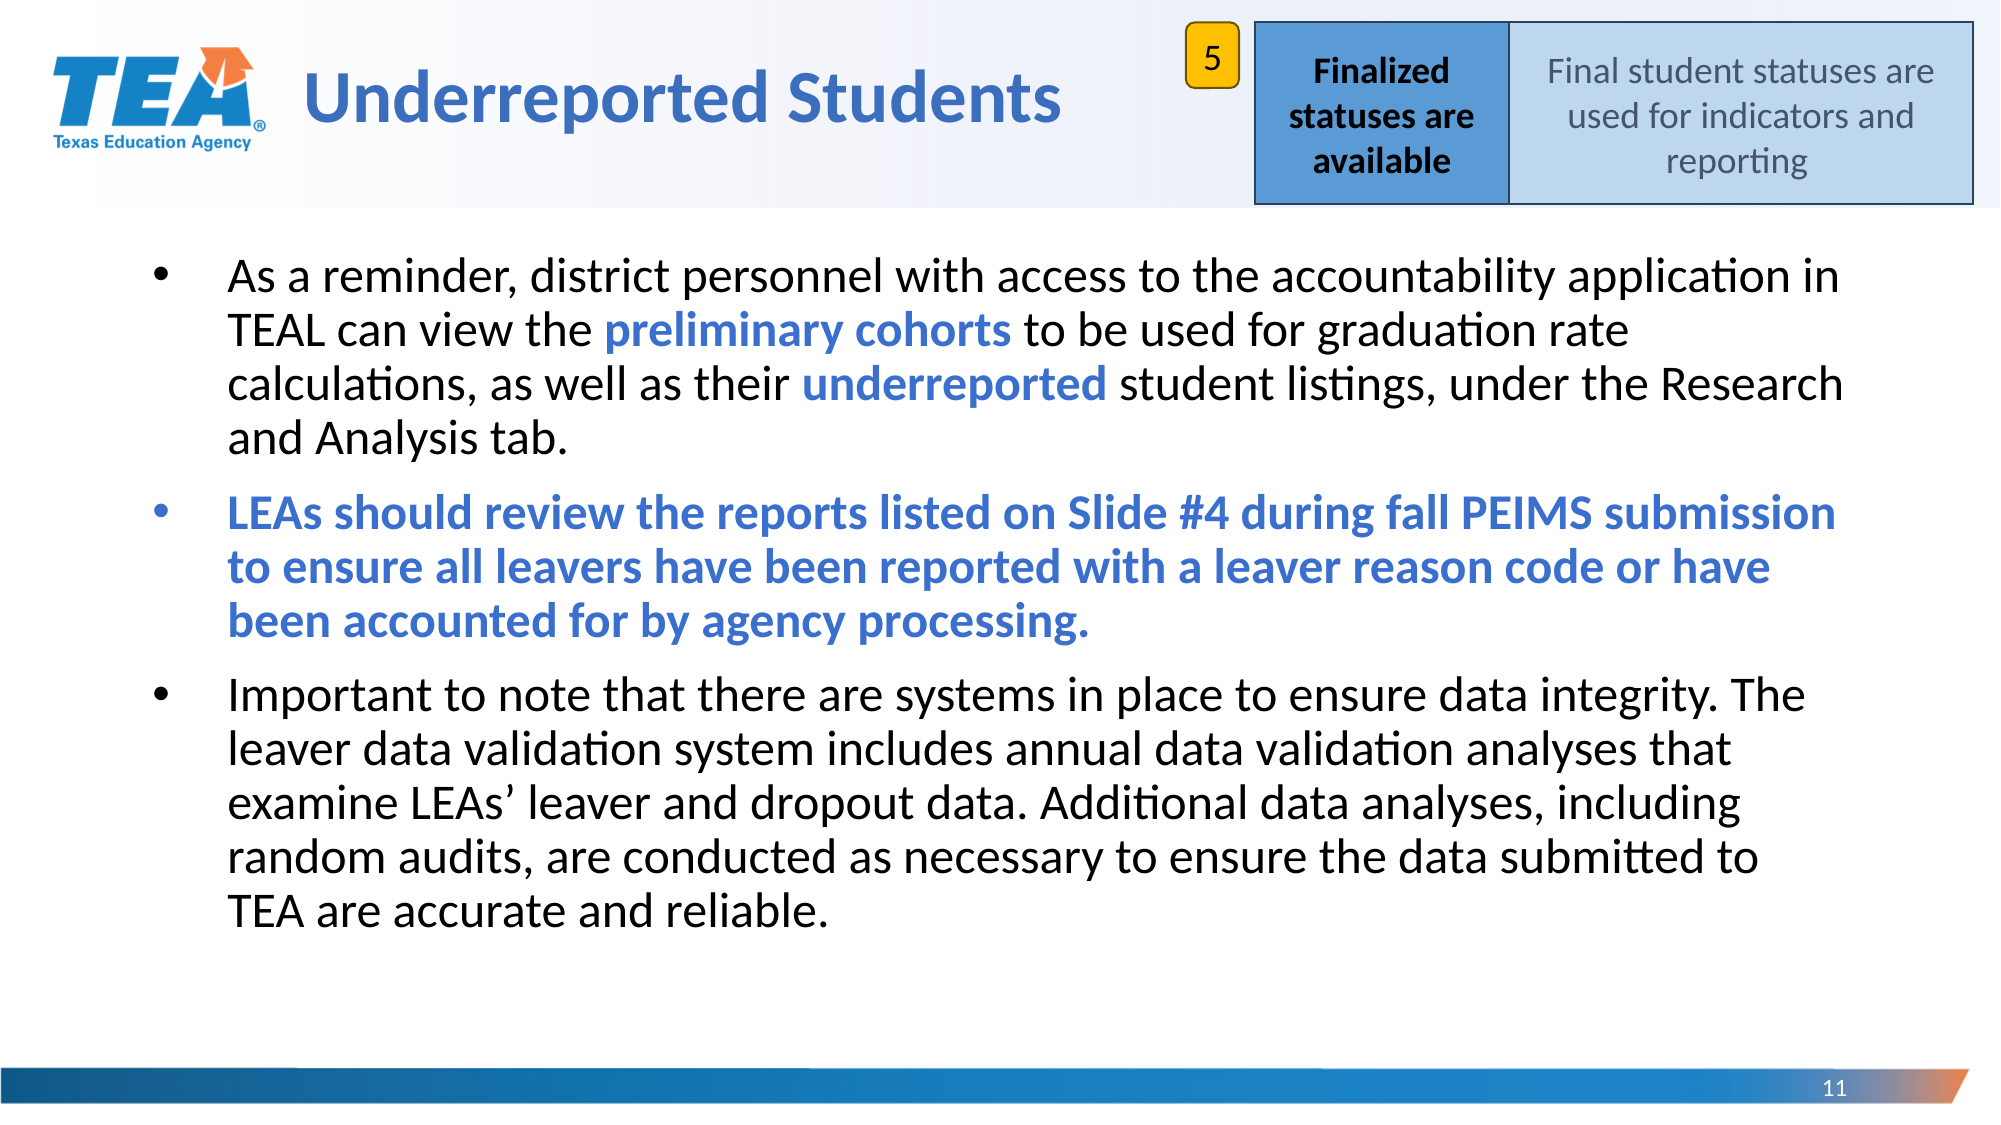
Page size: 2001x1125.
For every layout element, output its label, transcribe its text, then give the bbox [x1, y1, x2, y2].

slide_number 11 [1412, 1071, 1863, 1103]
title Underreported Students [288, 40, 1254, 157]
text_box Final student statuses are used for indicators and reporting [1508, 21, 1974, 205]
text_box Finalized statuses are available [1254, 21, 1508, 205]
text_box 5 [1184, 21, 1241, 90]
picture [0, 0, 2001, 1125]
list As a reminder, district personnel with access to the accountability application in TEAL can view the preliminary cohorts to be used for graduation rate calculations, as well as their underreported student listings, under the Research and Analysis tab. LEAs should review the reports listed on Slide #4 during fall PEIMS submission to ensure all leavers have been reported with a leaver reason code or have been accounted for by agency processing. Important to note that there are systems in place to ensure data integrity. The leaver data validation system includes annual data validation analyses that examine LEAs’ leaver and dropout data. Additional data analyses, including random audits, are conducted as necessary to ensure the data submitted to TEA are accurate and reliable. [137, 241, 1863, 1006]
